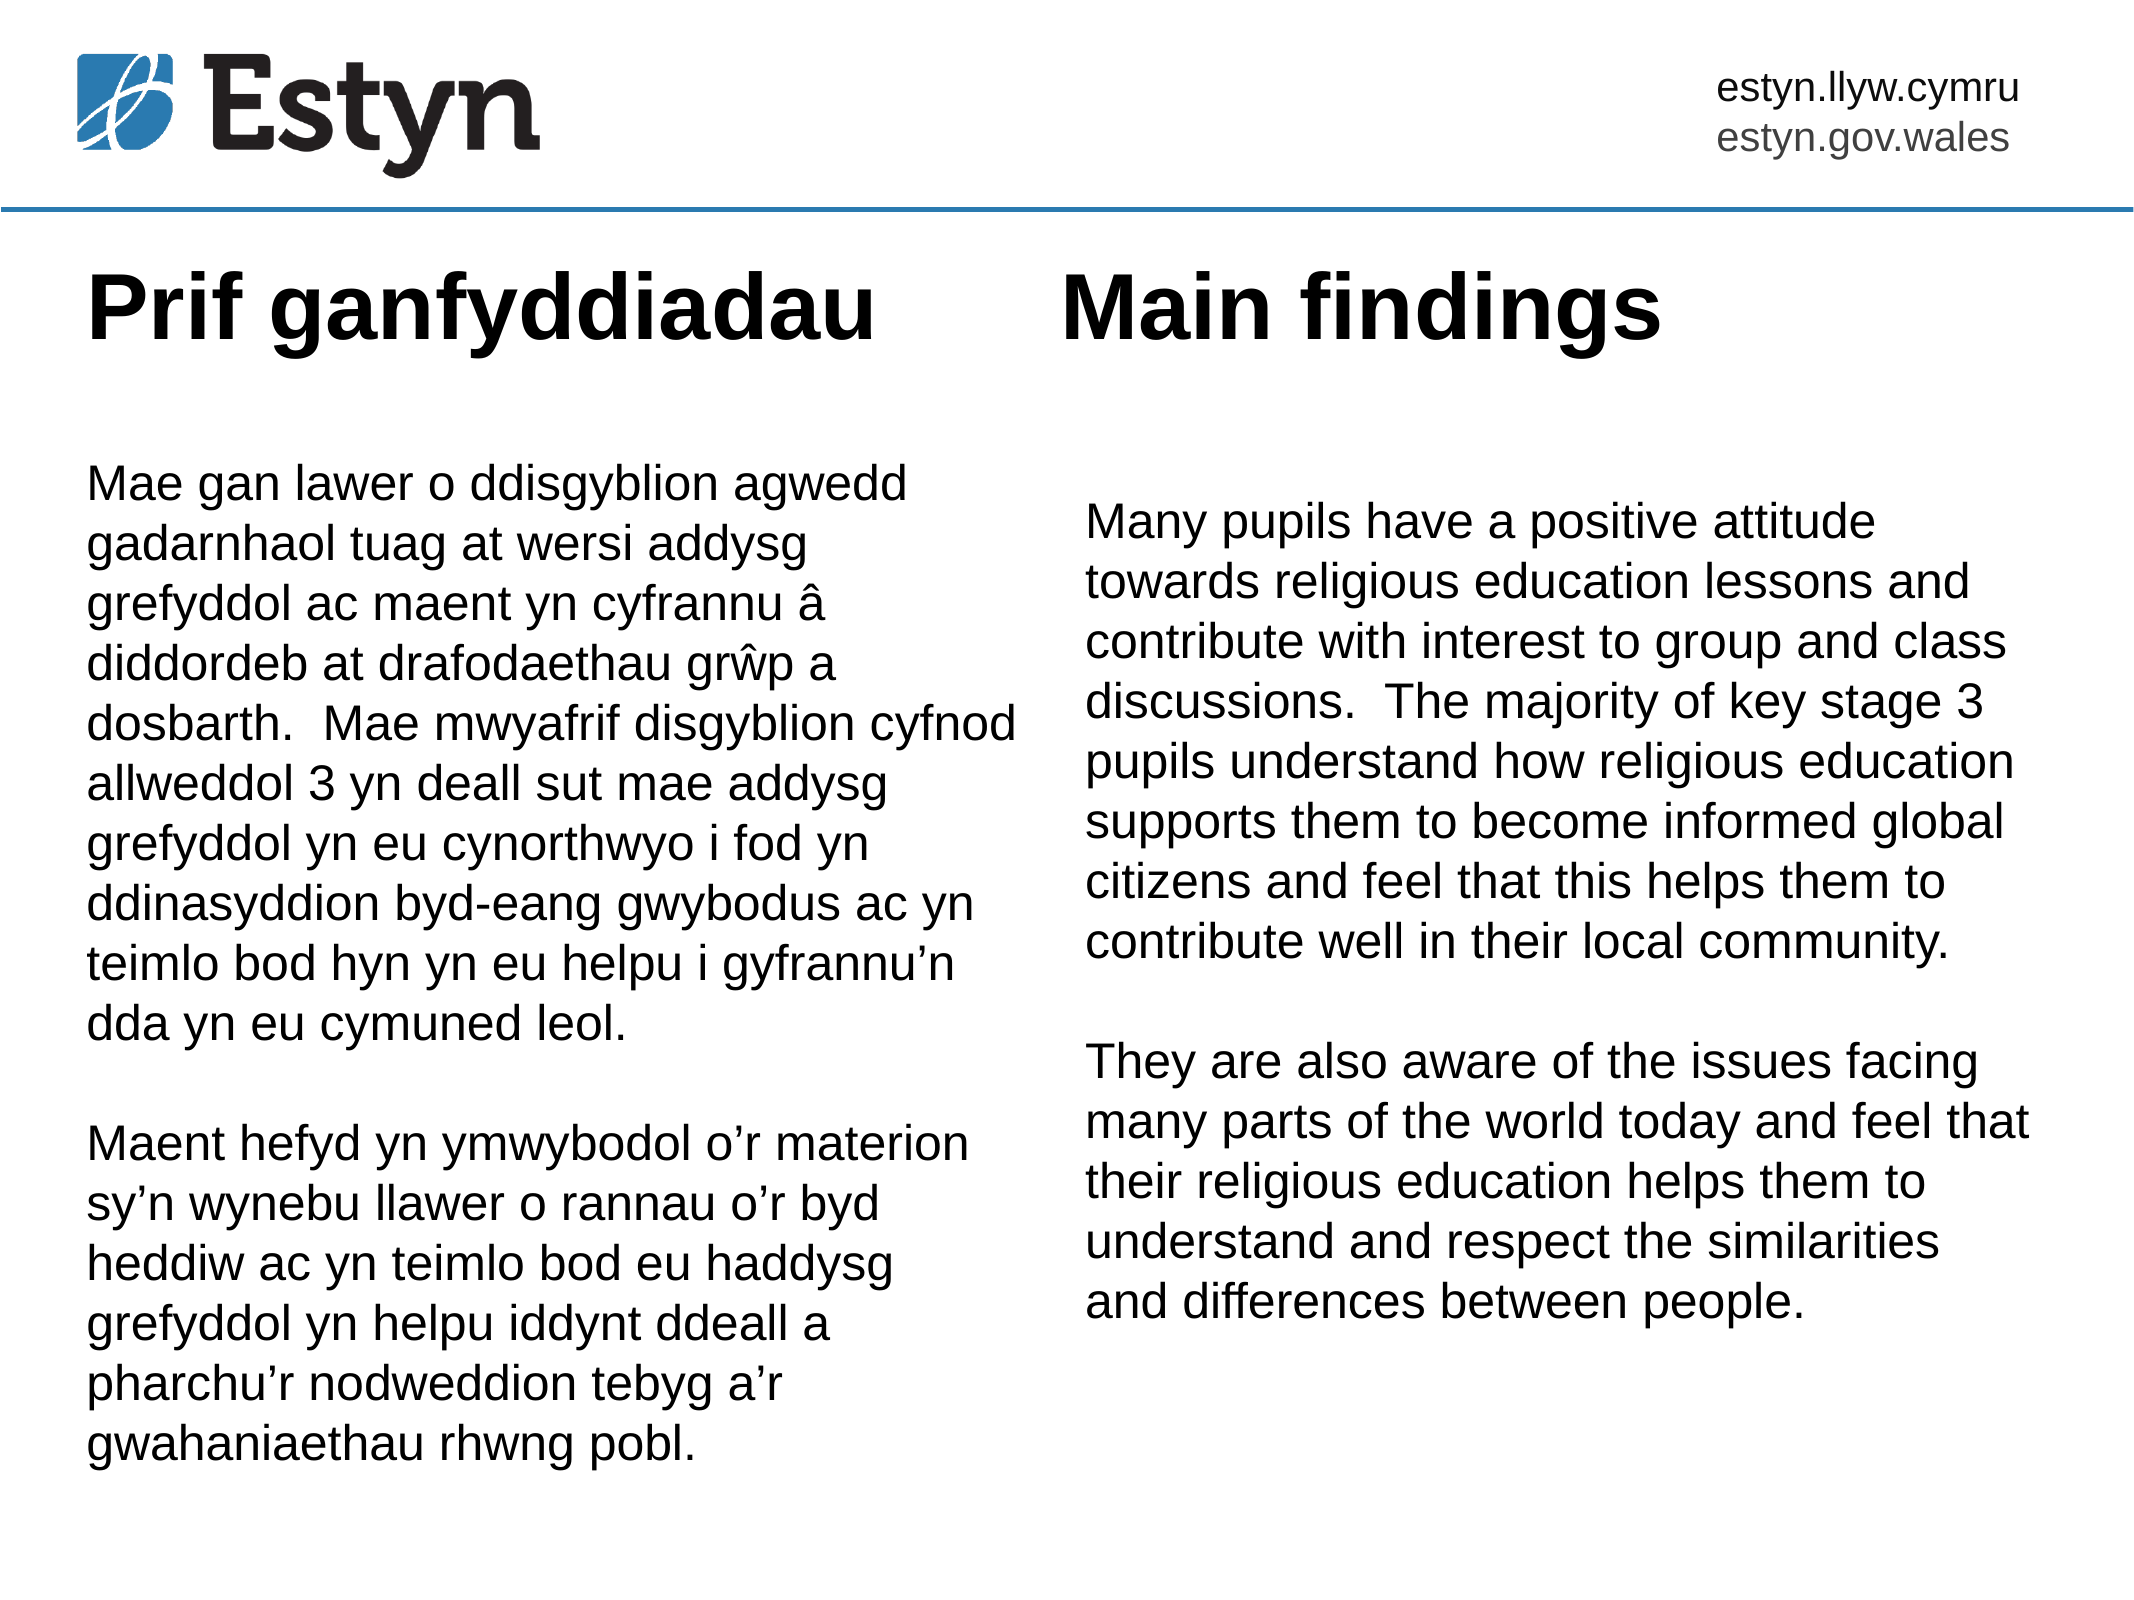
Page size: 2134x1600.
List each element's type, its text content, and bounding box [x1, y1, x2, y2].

title Prif ganfyddiadau Main findings [86, 245, 2047, 360]
list Many pupils have a positive attitude towards religious education lessons and contribute with interest to group and class discussions. The majority of key stage 3 pupils understand how religious education supports them to become informed global citizens and feel that this helps them to contribute well in their local community. They are also aware of the issues facing many parts of the world today and feel that their religious education helps them to understand and respect the similarities and differences between people. [1085, 488, 2034, 1453]
list Mae gan lawer o ddisgyblion agwedd gadarnhaol tuag at wersi addysg grefyddol ac maent yn cyfrannu â diddordeb at drafodaethau grŵp a dosbarth. Mae mwyafrif disgyblion cyfnod allweddol 3 yn deall sut mae addysg grefyddol yn eu cynorthwyo i fod yn ddinasyddion byd-eang gwybodus ac yn teimlo bod hyn yn eu helpu i gyfrannu’n dda yn eu cymuned leol. Maent hefyd yn ymwybodol o’r materion sy’n wynebu llawer o rannau o’r byd heddiw ac yn teimlo bod eu haddysg grefyddol yn helpu iddynt ddeall a pharchu’r nodweddion tebyg a’r gwahaniaethau rhwng pobl. [86, 450, 1027, 1481]
picture [71, 37, 545, 185]
